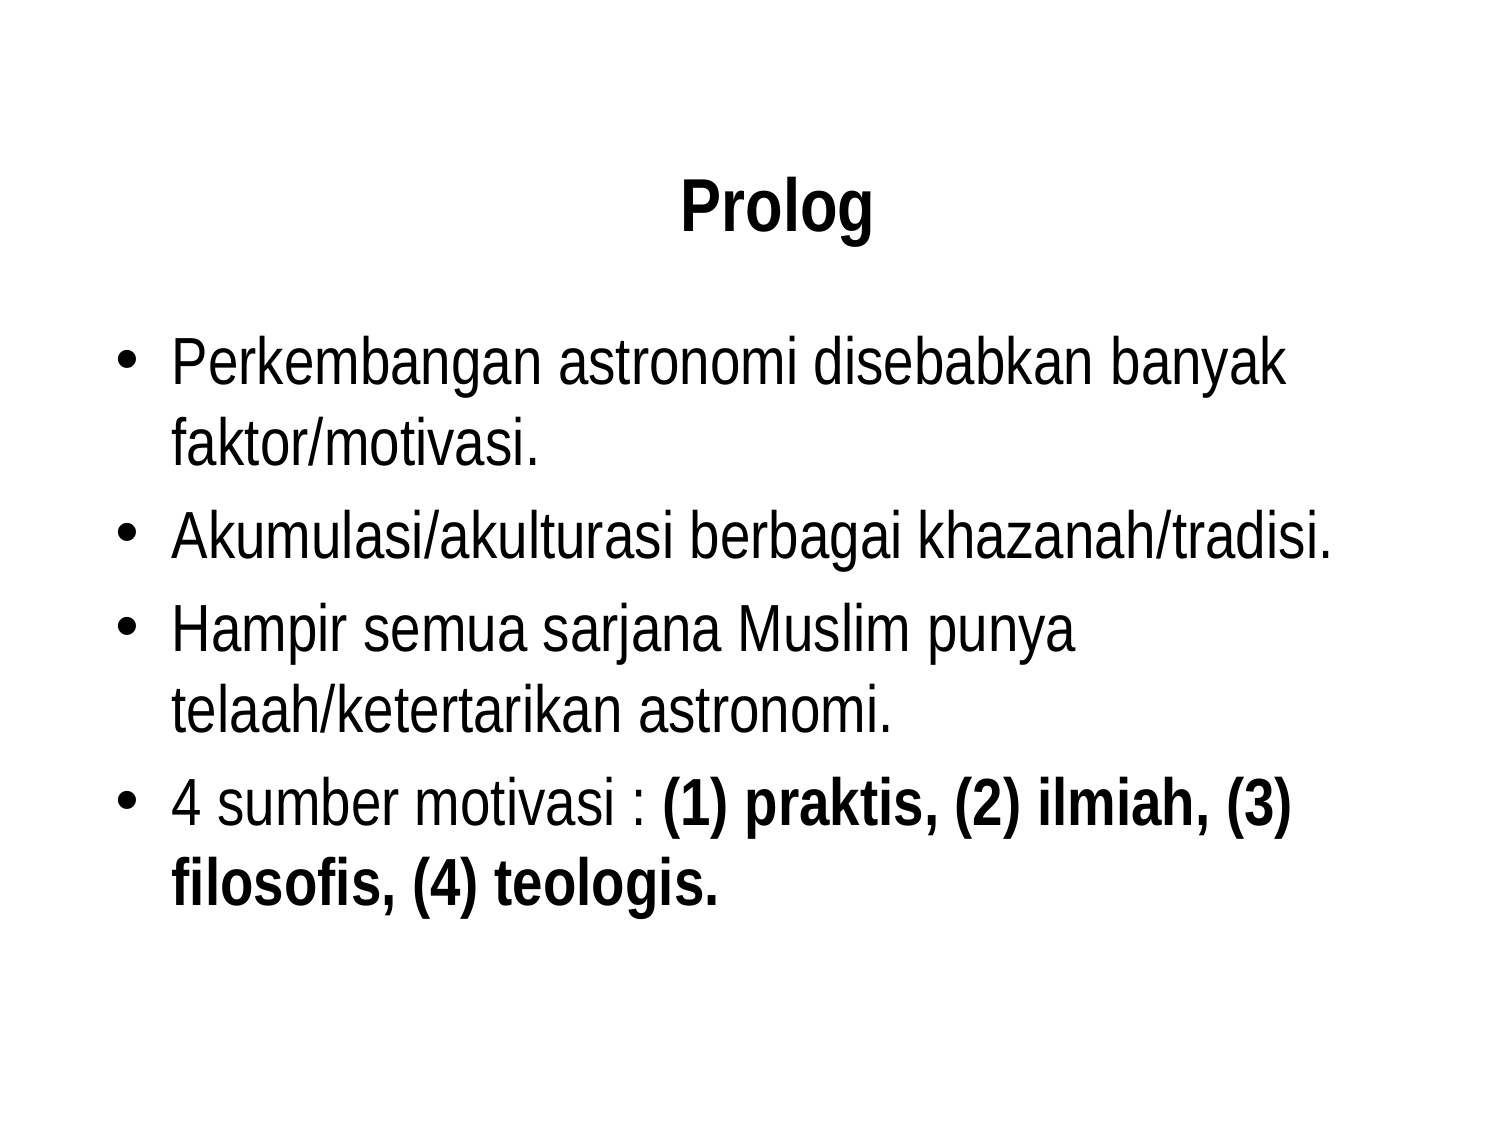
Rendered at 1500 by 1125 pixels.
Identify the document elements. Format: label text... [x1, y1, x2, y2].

list Prolog Perkembangan astronomi disebabkan banyak faktor/motivasi. Akumulasi/akulturasi berbagai khazanah/tradisi. Hampir semua sarjana Muslim punya telaah/ketertarikan astronomi. 4 sumber motivasi : (1) praktis, (2) ilmiah, (3) filosofis, (4) teologis. [100, 149, 1400, 965]
